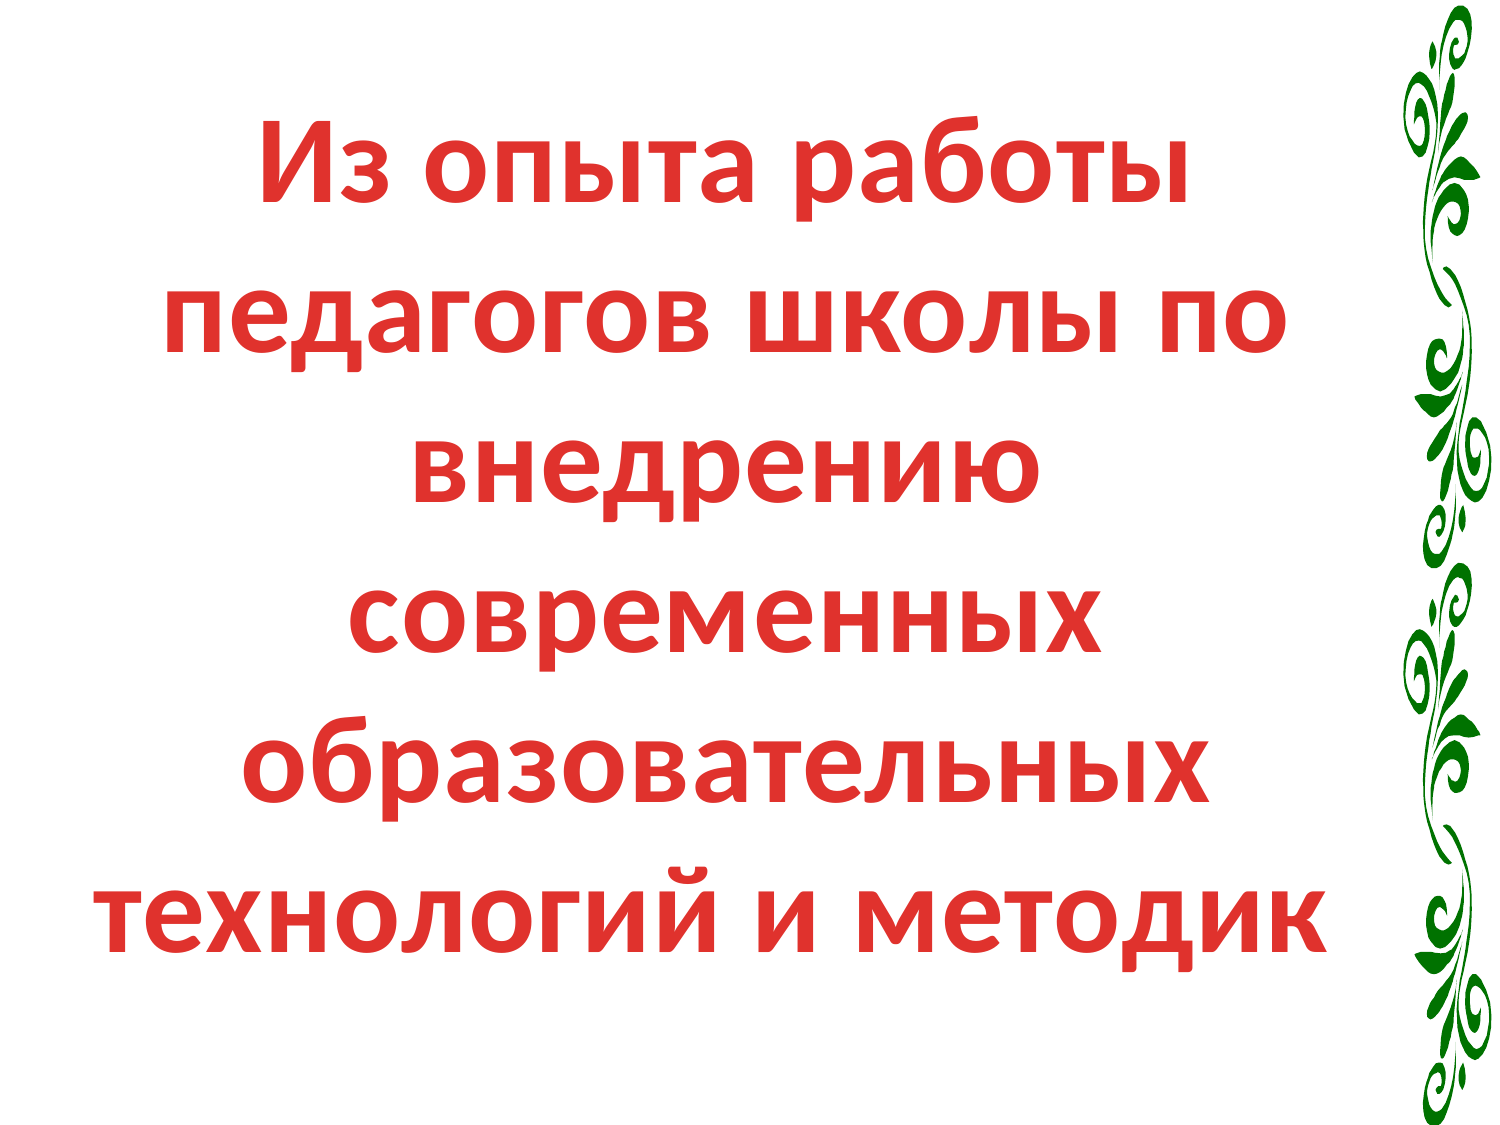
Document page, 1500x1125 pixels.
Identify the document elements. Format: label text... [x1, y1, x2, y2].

text_box Из опыта работы педагогов школы по внедрению современных образовательных технологий и методик [58, 70, 1395, 986]
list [884, 509, 1500, 616]
